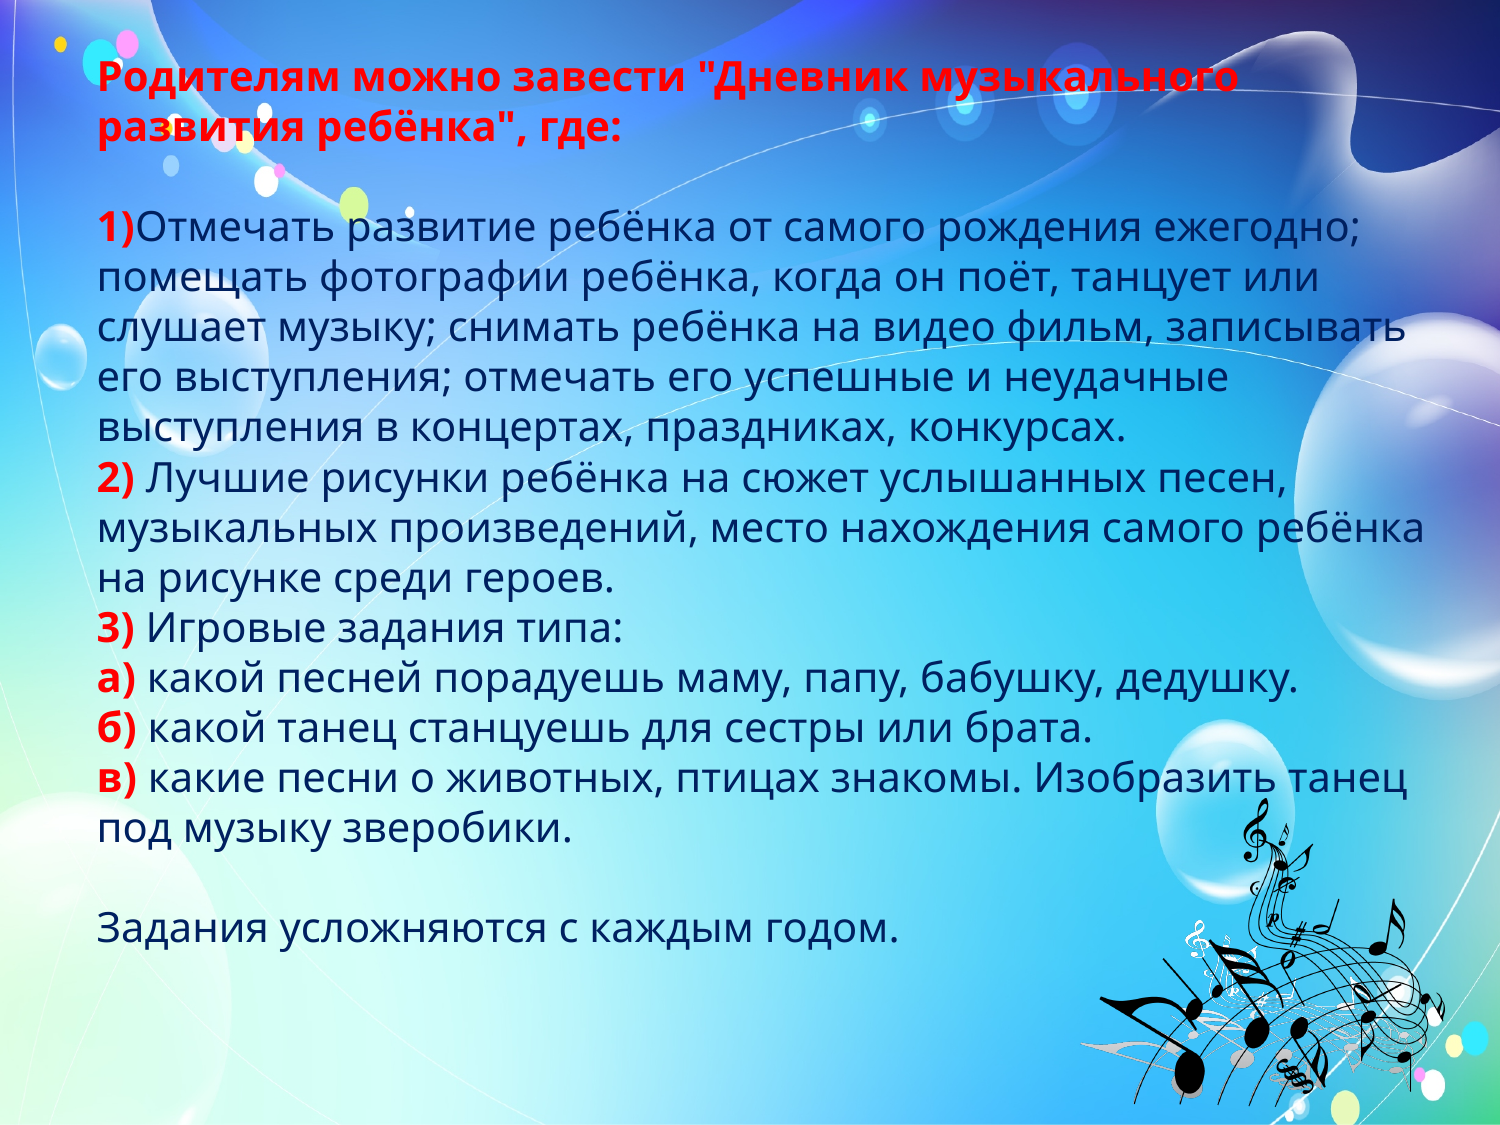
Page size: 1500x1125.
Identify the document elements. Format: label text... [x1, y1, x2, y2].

text_box Родителям можно завести "Дневник музыкального развития ребёнка", где: 1)Отмечать развитие ребёнка от самого рождения ежегодно; помещать фотографии ребёнка, когда он поёт, танцует или слушает музыку; снимать ребёнка на видео фильм, записывать его выступления; отмечать его успешные и неудачные выступления в концертах, праздниках, конкурсах. 2) Лучшие рисунки ребёнка на сюжет услышанных песен, музыкальных произведений, место нахождения самого ребёнка на рисунке среди героев. 3) Игровые задания типа: а) какой песней порадуешь маму, папу, бабушку, дедушку. б) какой танец станцуешь для сестры или брата. в) какие песни о животных, птицах знакомы. Изобразить танец под музыку зверобики. Задания усложняются с каждым годом. [81, 42, 1465, 1008]
picture [0, 0, 1500, 1125]
